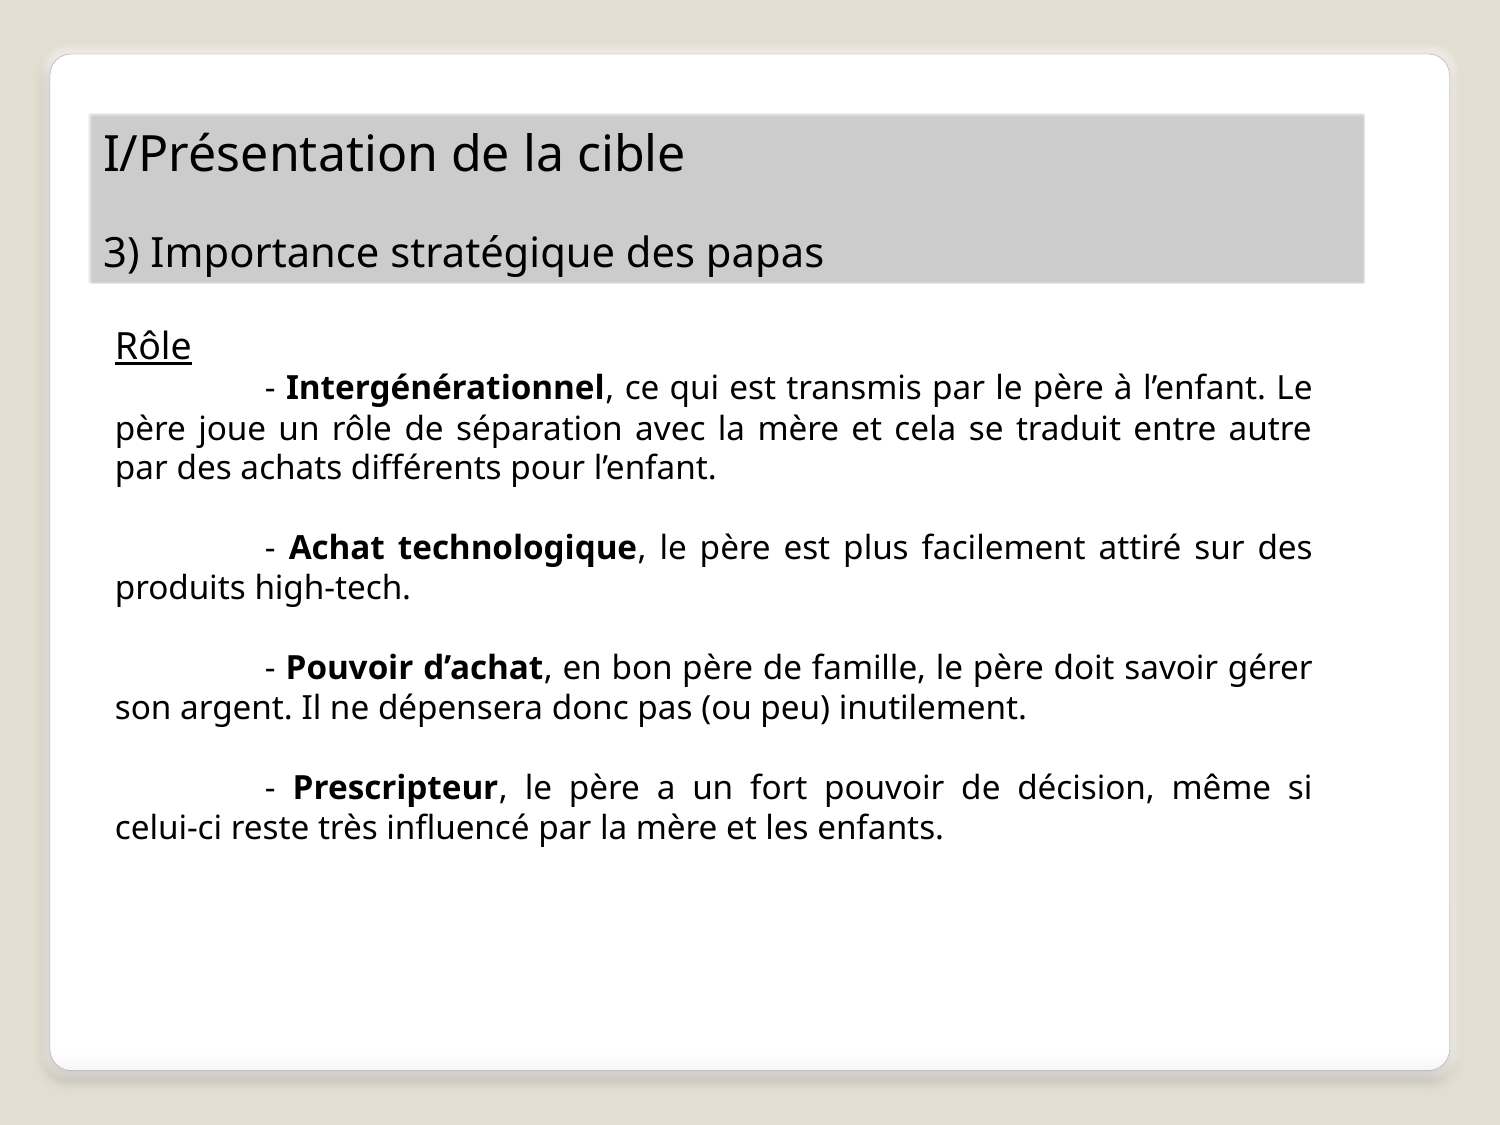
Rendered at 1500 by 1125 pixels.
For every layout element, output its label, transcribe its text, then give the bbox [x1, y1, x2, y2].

text_box Rôle - Intergénérationnel, ce qui est transmis par le père à l’enfant. Le père joue un rôle de séparation avec la mère et cela se traduit entre autre par des achats différents pour l’enfant. - Achat technologique, le père est plus facilement attiré sur des produits high-tech. - Pouvoir d’achat, en bon père de famille, le père doit savoir gérer son argent. Il ne dépensera donc pas (ou peu) inutilement. - Prescripteur, le père a un fort pouvoir de décision, même si celui-ci reste très influencé par la mère et les enfants. [100, 314, 1329, 854]
text_box I/Présentation de la cible 3) Importance stratégique des papas [93, 118, 1363, 282]
